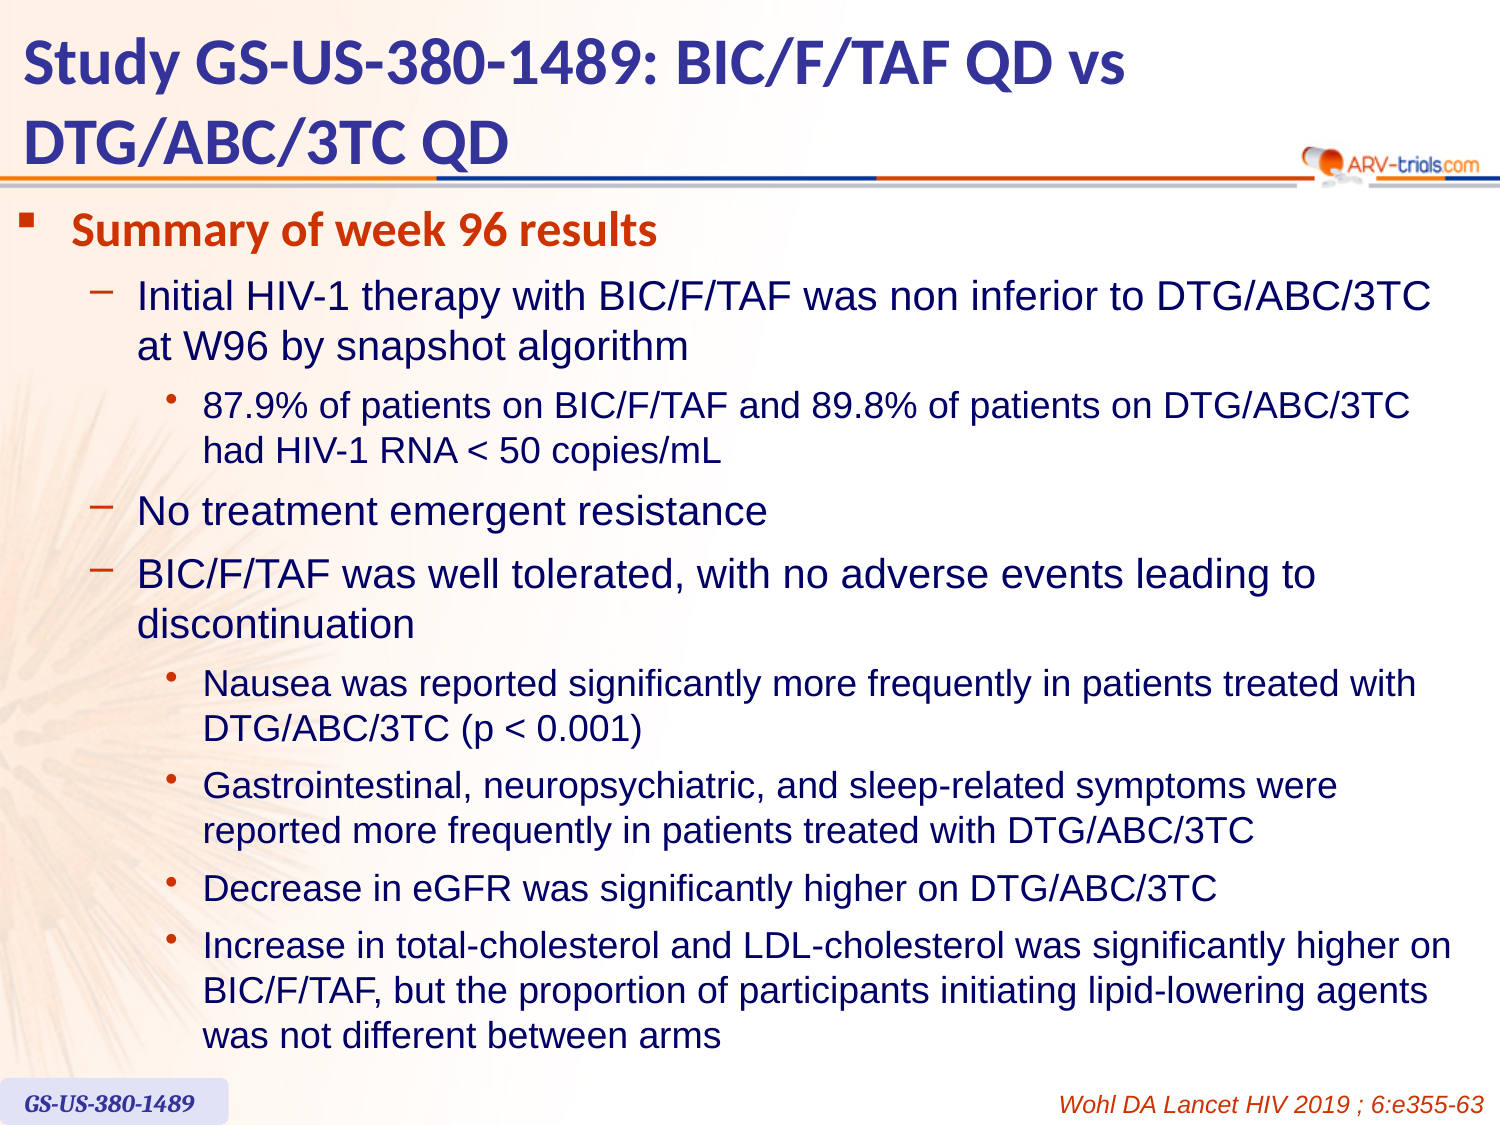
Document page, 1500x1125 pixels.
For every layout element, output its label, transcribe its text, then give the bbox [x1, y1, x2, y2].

picture [0, 0, 1500, 1125]
title Study GS-US-380-1489: BIC/F/TAF QD vs DTG/ABC/3TC QD [8, 7, 1281, 189]
list Summary of week 96 results Initial HIV-1 therapy with BIC/F/TAF was non inferior to DTG/ABC/3TC at W96 by snapshot algorithm 87.9% of patients on BIC/F/TAF and 89.8% of patients on DTG/ABC/3TC had HIV-1 RNA < 50 copies/mL No treatment emergent resistance BIC/F/TAF was well tolerated, with no adverse events leading to discontinuation Nausea was reported significantly more frequently in patients treated with DTG/ABC/3TC (p < 0.001) Gastrointestinal, neuropsychiatric, and sleep-related symptoms were reported more frequently in patients treated with DTG/ABC/3TC Decrease in eGFR was significantly higher on DTG/ABC/3TC Increase in total-cholesterol and LDL-cholesterol was significantly higher on BIC/F/TAF, but the proportion of participants initiating lipid-lowering agents was not different between arms [0, 188, 1483, 1059]
text_box Wohl DA Lancet HIV 2019 ; 6:e355-63 [395, 1081, 1500, 1125]
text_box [0, 1077, 229, 1125]
